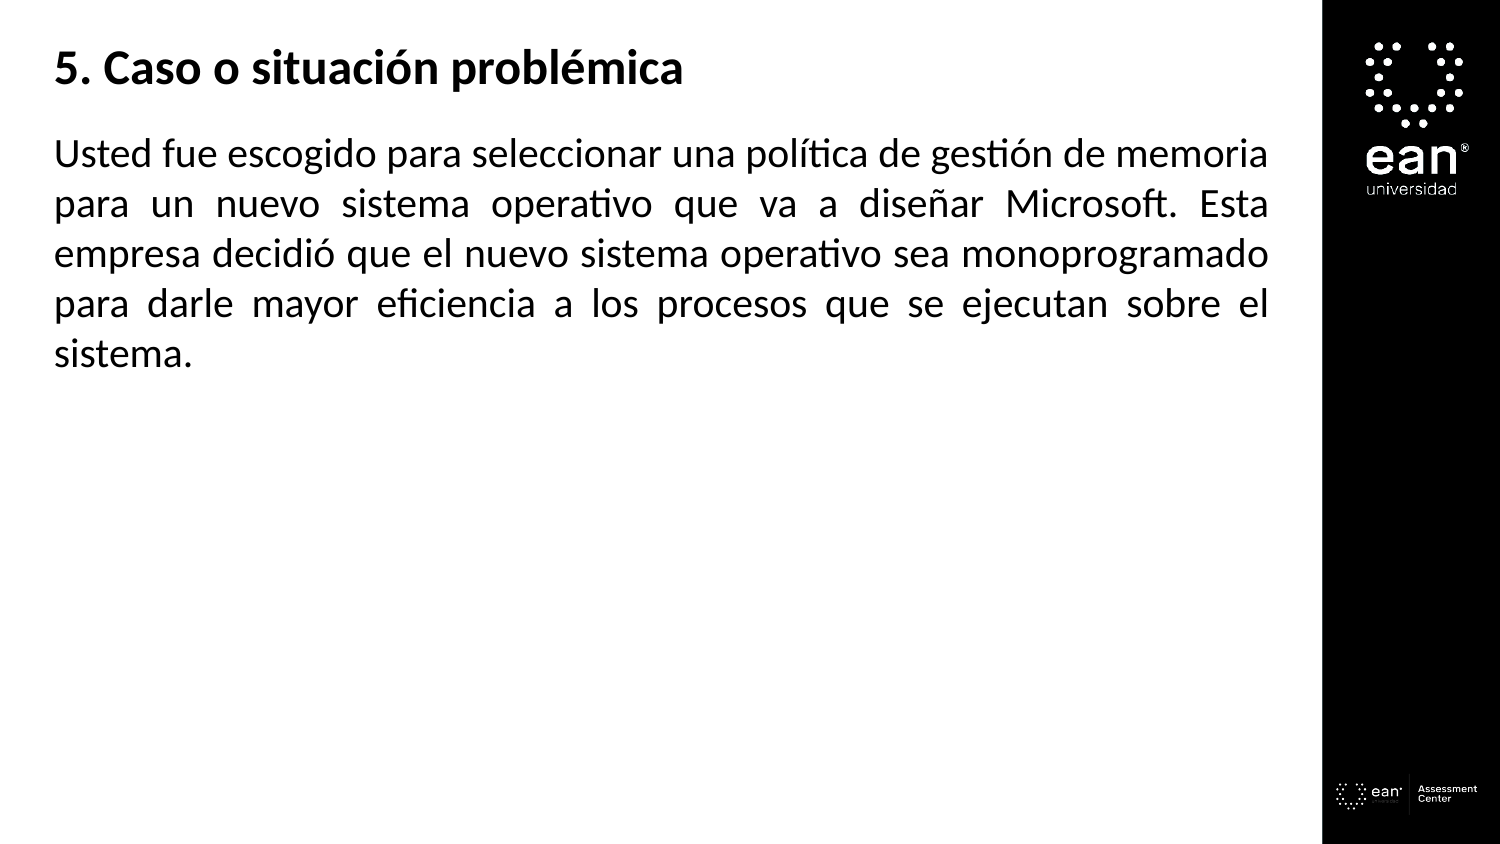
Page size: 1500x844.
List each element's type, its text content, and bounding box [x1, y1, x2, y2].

text_box Usted fue escogido para seleccionar una política de gestión de memoria para un nuevo sistema operativo que va a diseñar Microsoft. Esta empresa decidió que el nuevo sistema operativo sea monoprogramado para darle mayor eficiencia a los procesos que se ejecutan sobre el sistema. [39, 118, 1285, 384]
picture [0, 0, 1500, 844]
text_box 5. Caso o situación problémica [39, 27, 797, 102]
